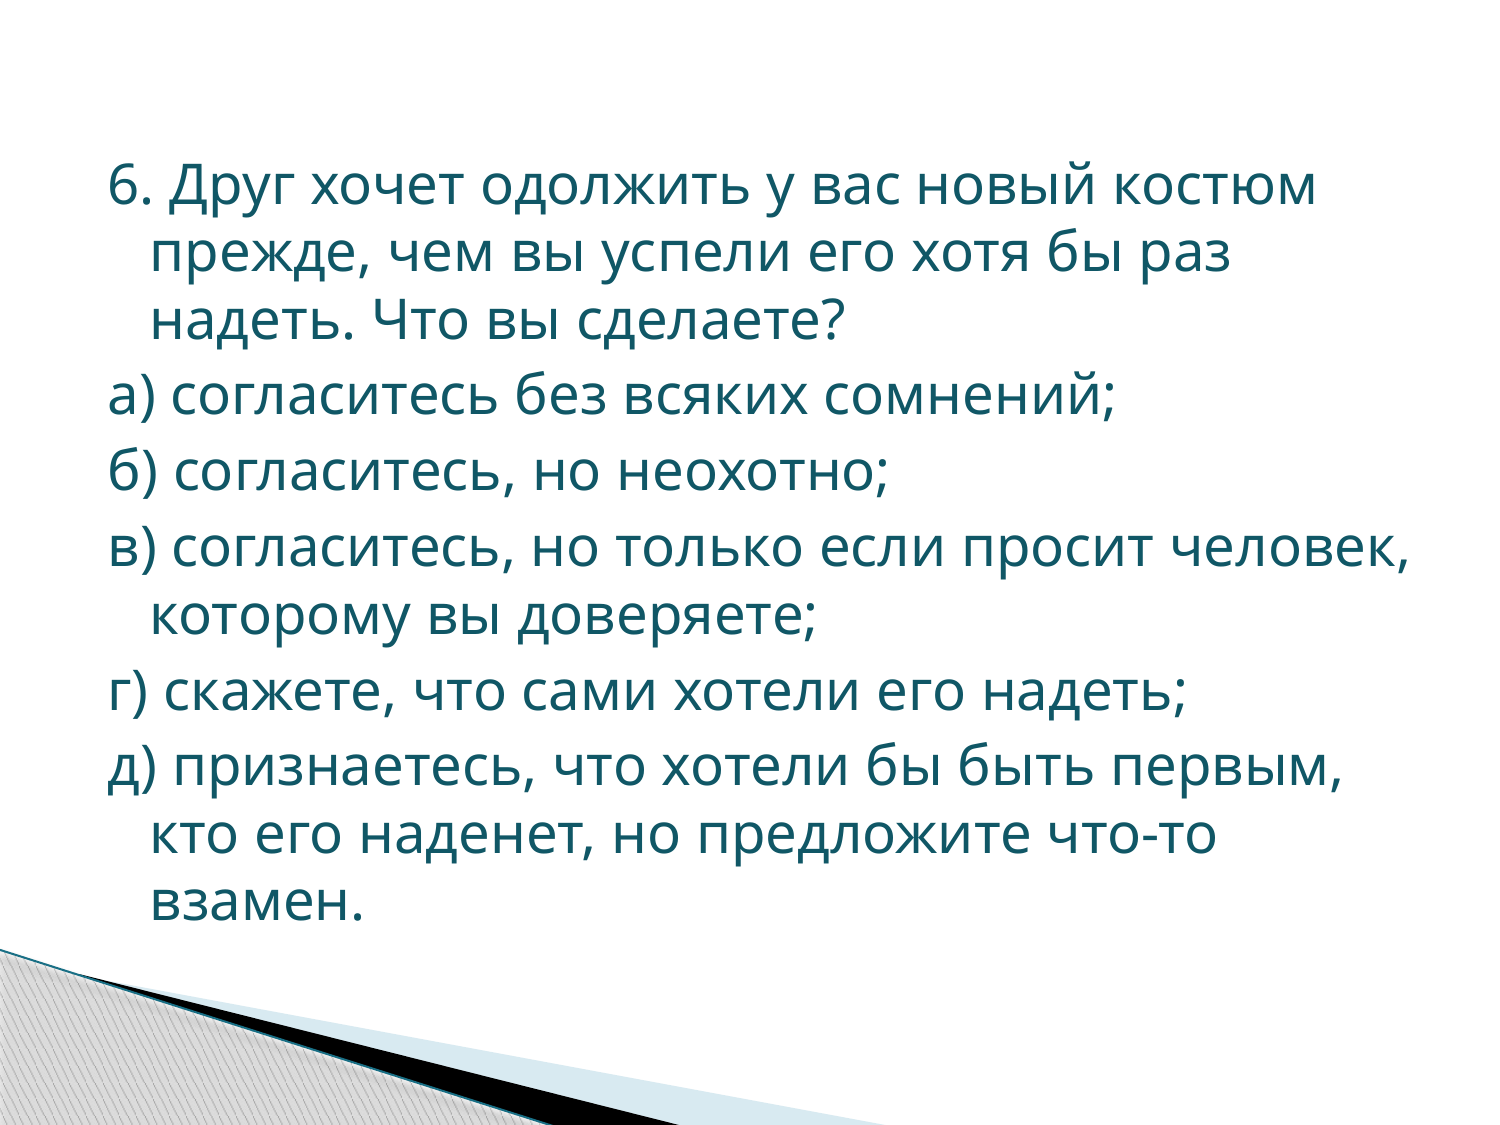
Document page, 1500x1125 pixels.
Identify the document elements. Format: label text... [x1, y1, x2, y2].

list 6. Друг хочет одолжить у вас новый костюм прежде, чем вы успели его хотя бы раз надеть. Что вы сделаете? а) согласитесь без всяких сомнений; б) согласитесь, но неохотно; в) согласитесь, но только если просит человек, которому вы доверяете; г) скажете, что сами хотели его надеть; д) признаетесь, что хотели бы быть первым, кто его наденет, но предложите что-то взамен. [75, 140, 1430, 986]
